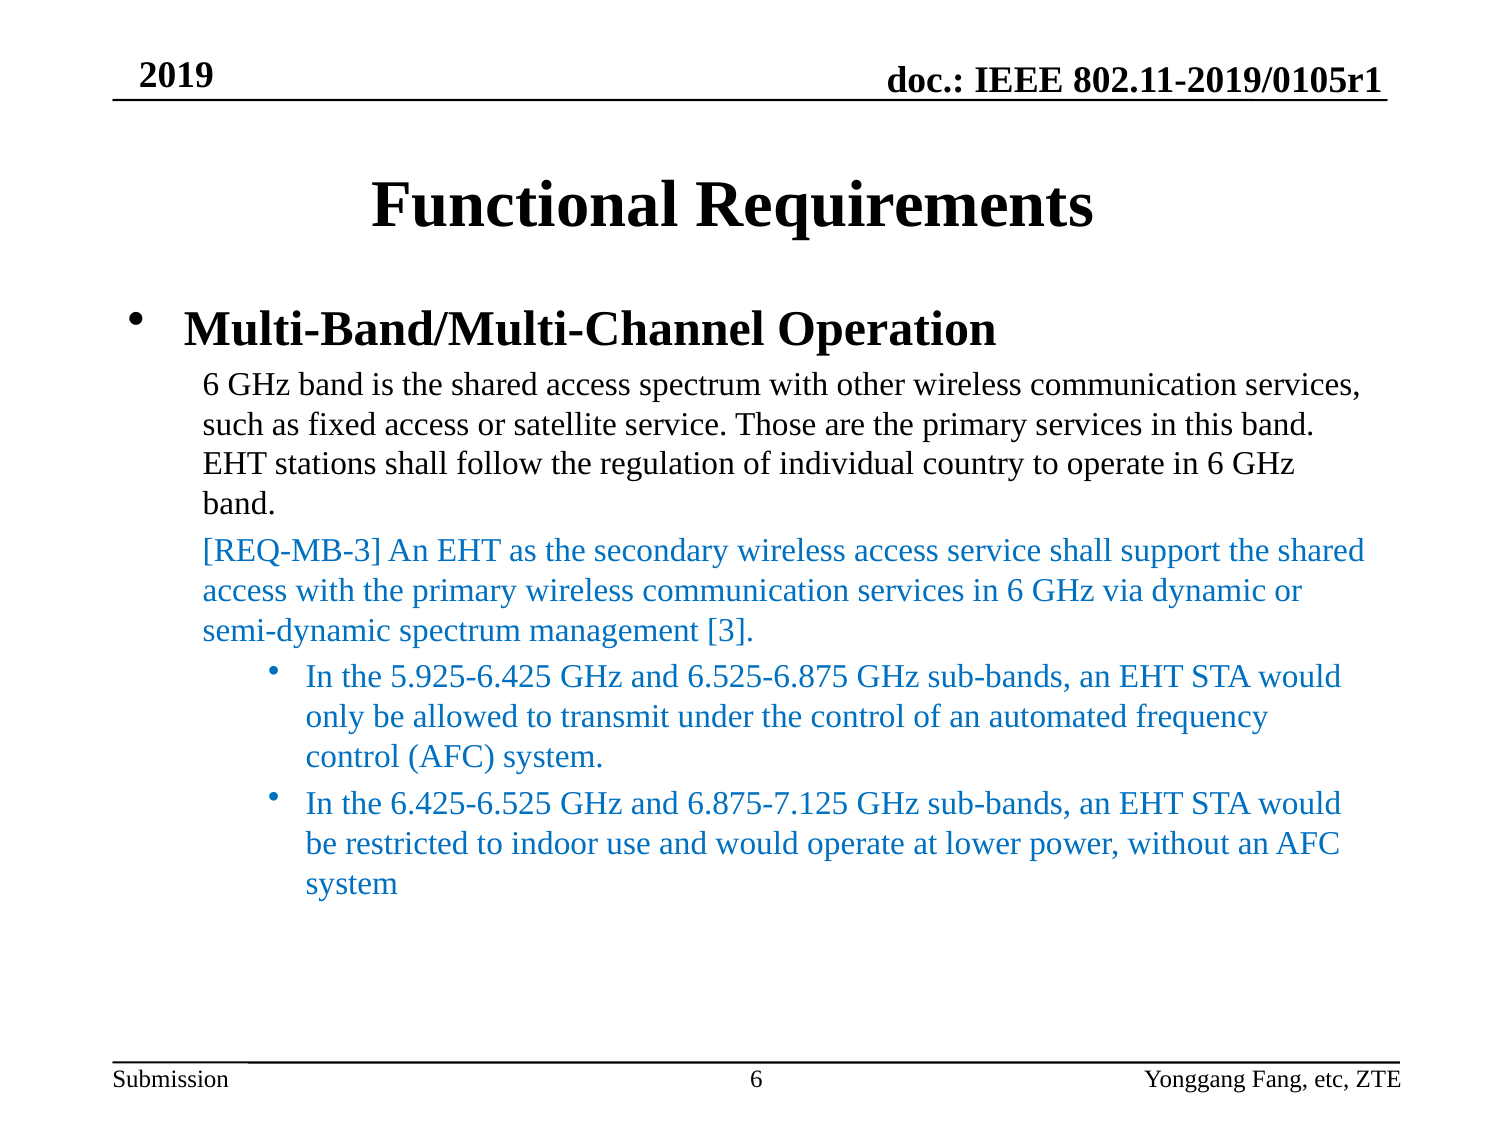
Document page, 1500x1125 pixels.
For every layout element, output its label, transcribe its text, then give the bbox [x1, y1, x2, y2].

title Functional Requirements [112, 112, 1388, 287]
list Multi-Band/Multi-Channel Operation 6 GHz band is the shared access spectrum with other wireless communication services, such as fixed access or satellite service. Those are the primary services in this band. EHT stations shall follow the regulation of individual country to operate in 6 GHz band. [REQ-MB-3] An EHT as the secondary wireless access service shall support the shared access with the primary wireless communication services in 6 GHz via dynamic or semi-dynamic spectrum management [3]. In the 5.925-6.425 GHz and 6.525-6.875 GHz sub-bands, an EHT STA would only be allowed to transmit under the control of an automated frequency control (AFC) system. In the 6.425-6.525 GHz and 6.875-7.125 GHz sub-bands, an EHT STA would be restricted to indoor use and would operate at lower power, without an AFC system [112, 287, 1388, 1024]
footer Yonggang Fang, etc, ZTE [1140, 1061, 1402, 1093]
slide_number 6 [741, 1061, 772, 1093]
